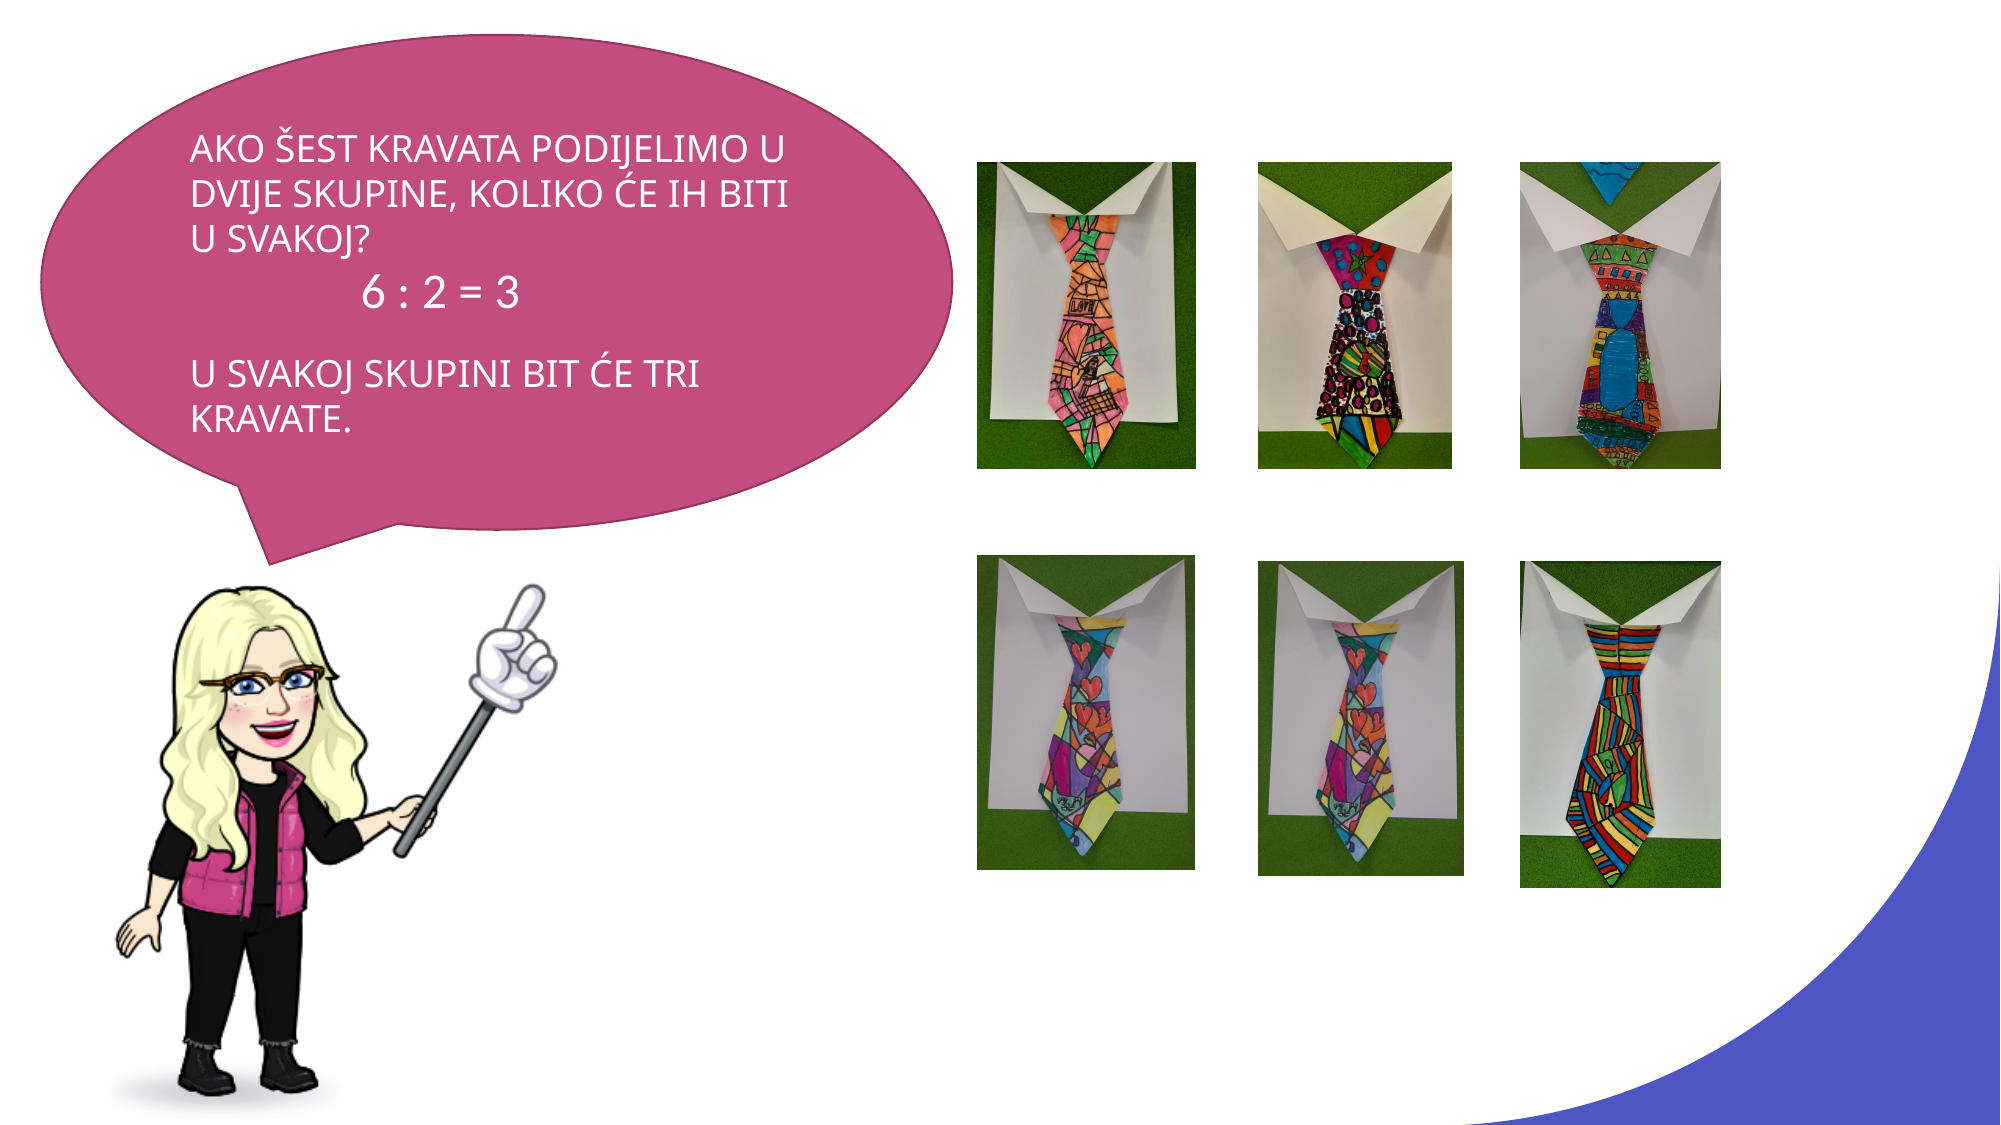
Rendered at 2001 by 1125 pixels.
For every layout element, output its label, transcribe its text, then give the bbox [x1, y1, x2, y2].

picture [18, 505, 641, 1125]
picture [1520, 162, 1721, 469]
picture [977, 162, 1196, 469]
picture [1520, 561, 1721, 888]
text_box AKO ŠEST KRAVATA PODIJELIMO U DVIJE SKUPINE, KOLIKO ĆE IH BITI U SVAKOJ? U SVAKOJ SKUPINI BIT ĆE TRI KRAVATE. [40, 33, 954, 519]
picture [1258, 162, 1452, 469]
picture [1258, 561, 1464, 876]
text_box 6 : 2 = 3 [345, 251, 576, 327]
picture [977, 555, 1195, 870]
